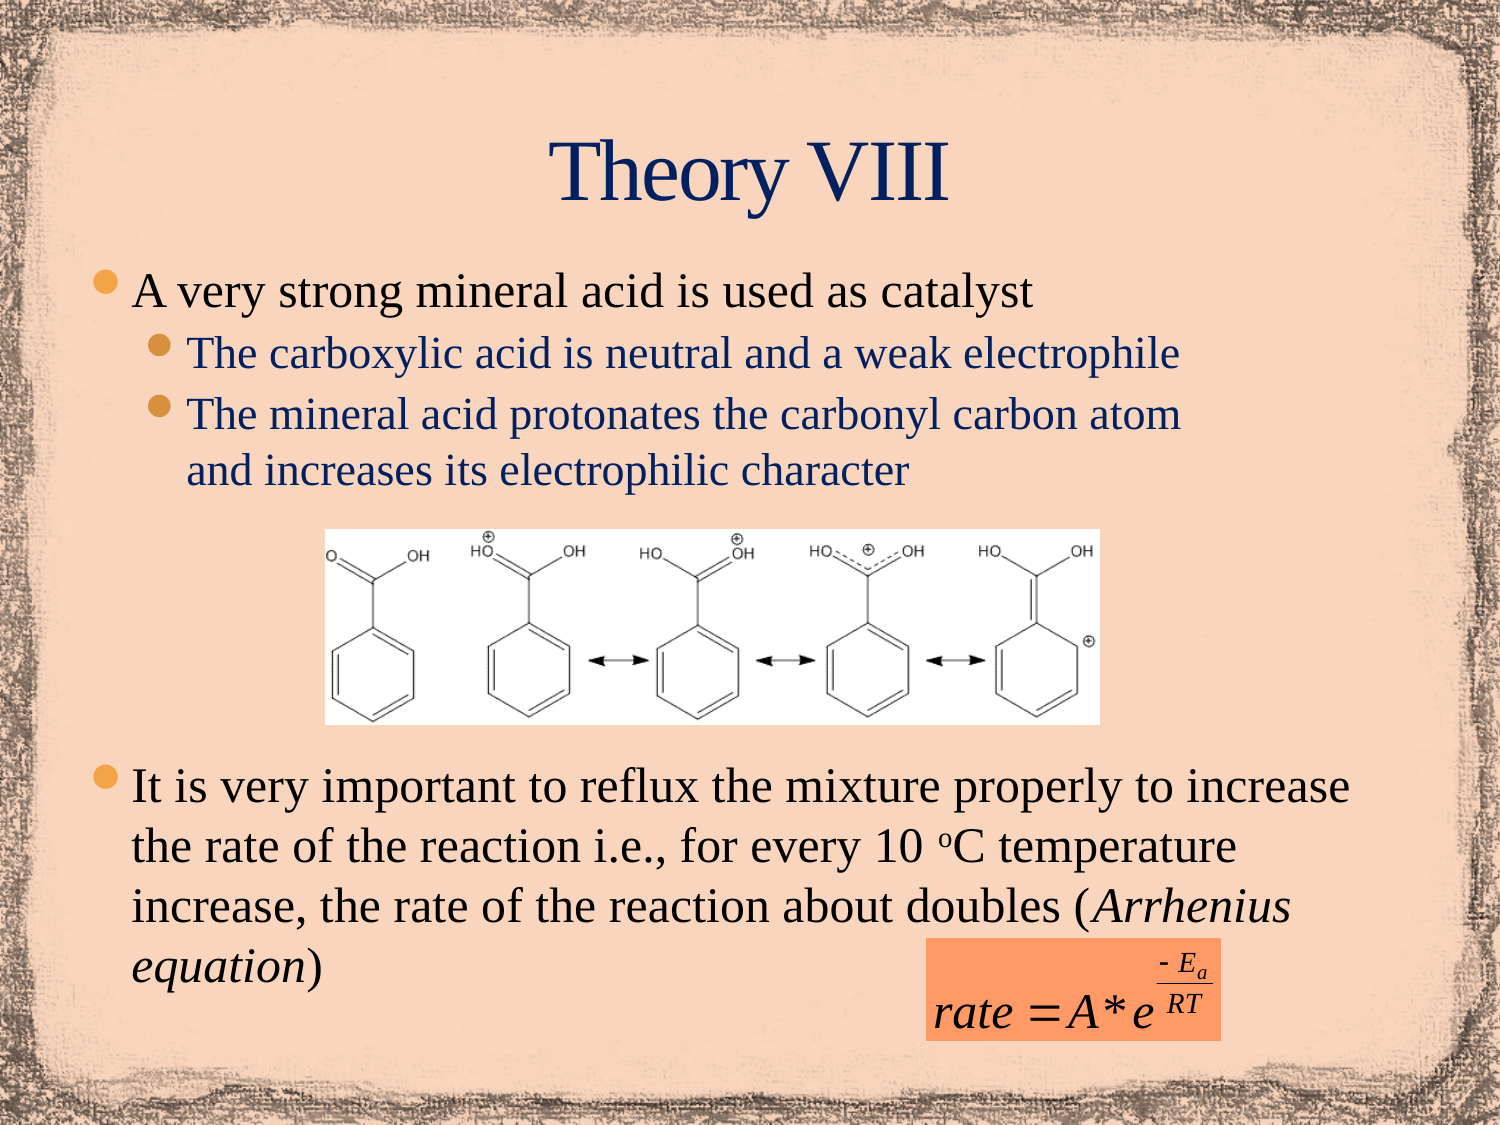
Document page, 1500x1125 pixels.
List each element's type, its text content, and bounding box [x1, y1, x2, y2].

list A very strong mineral acid is used as catalyst The carboxylic acid is neutral and a weak electrophile The mineral acid protonates the carbonyl carbon atom and increases its electrophilic character It is very important to reflux the mixture properly to increase the rate of the reaction i.e., for every 10 oC temperature increase, the rate of the reaction about doubles (Arrhenius equation) [75, 249, 1425, 1000]
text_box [928, 940, 1219, 1039]
title Theory VIII [74, 24, 1425, 225]
picture [325, 529, 1100, 725]
